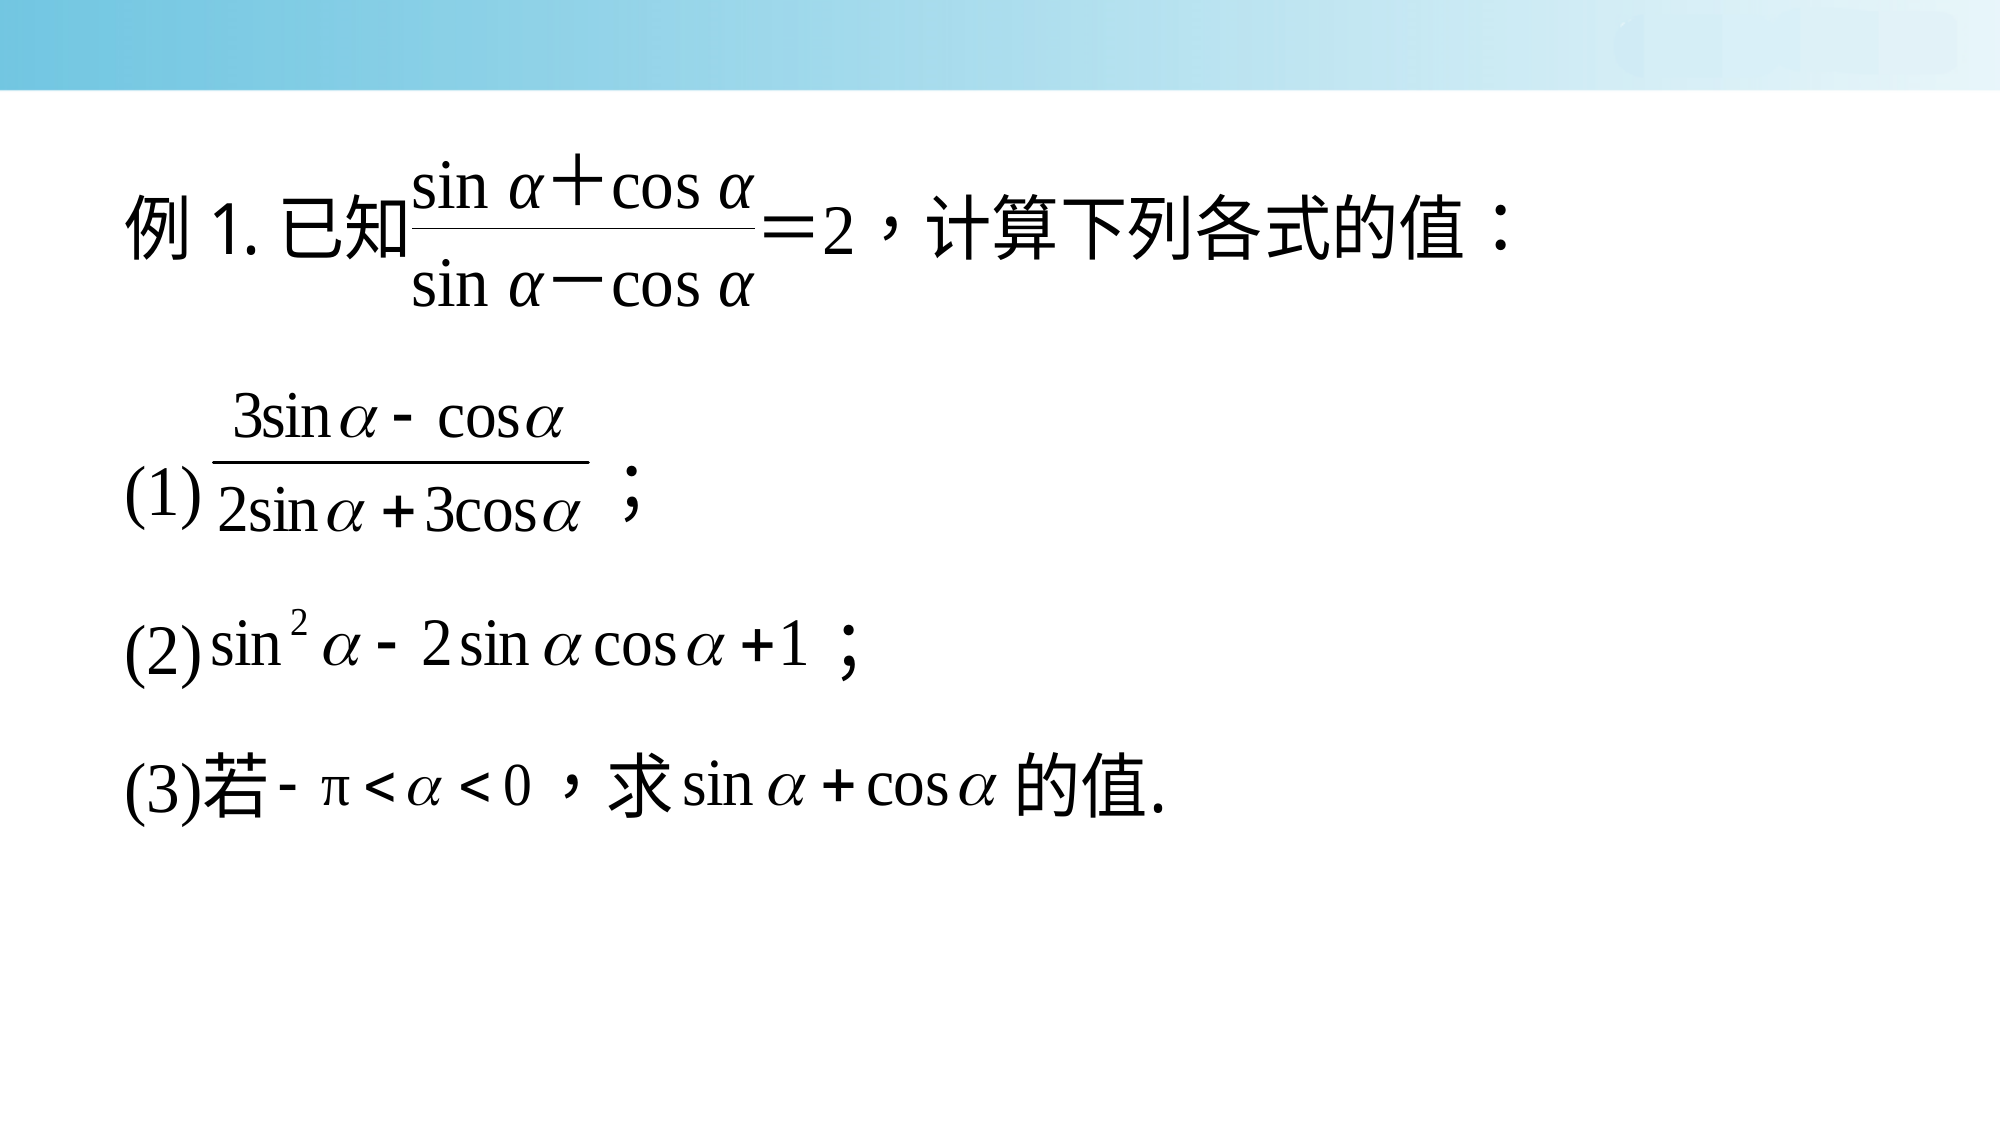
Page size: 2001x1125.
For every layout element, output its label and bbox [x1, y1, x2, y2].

text_box [0, 134, 1951, 883]
